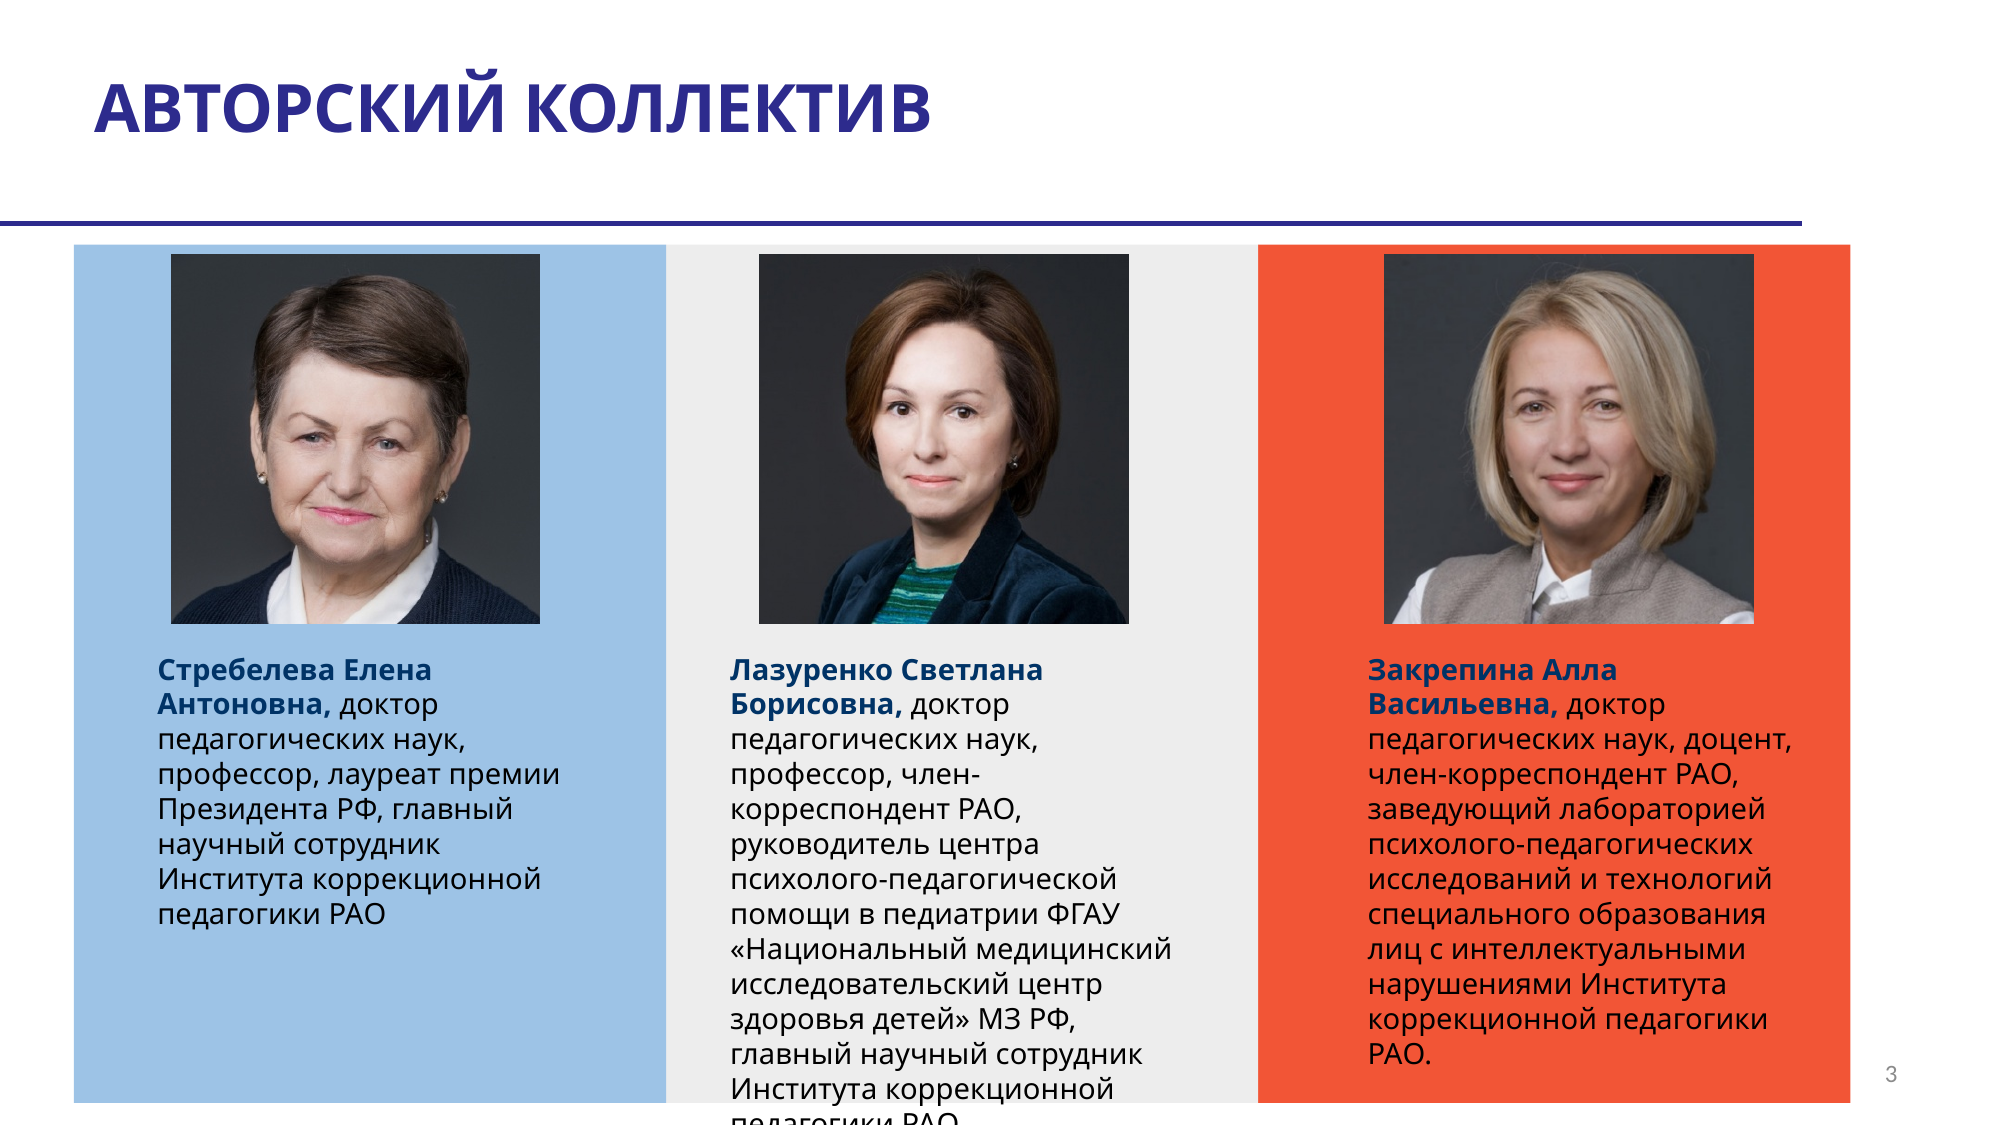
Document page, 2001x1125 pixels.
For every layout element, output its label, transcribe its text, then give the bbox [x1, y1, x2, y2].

picture [170, 254, 540, 624]
picture [1384, 254, 1754, 624]
text_box [667, 244, 1259, 1104]
text_box [1259, 244, 1851, 1104]
text_box Лазуренко Светлана Борисовна, доктор педагогических наук, профессор, член-корреспондент РАО, руководитель центра психолого-педагогической помощи в педиатрии ФГАУ «Национальный медицинский исследовательский центр здоровья детей» МЗ РФ, главный научный сотрудник Института коррекционной педагогики РАО [715, 643, 1207, 1125]
text_box [73, 244, 667, 1104]
picture [759, 254, 1129, 624]
slide_number 3 [1873, 1051, 1900, 1095]
text_box АВТОРСКИЙ КОЛЛЕКТИВ [94, 72, 1953, 149]
text_box Закрепина Алла Васильевна, доктор педагогических наук, доцент, член-корреспондент РАО, заведующий лабораторией психолого-педагогических исследований и технологий специального образования лиц с интеллектуальными нарушениями Института коррекционной педагогики РАО. [1352, 643, 1825, 1078]
text_box Стребелева Елена Антоновна, доктор педагогических наук, профессор, лауреат премии Президента РФ, главный научный сотрудник Института коррекционной педагогики РАО [142, 643, 592, 938]
